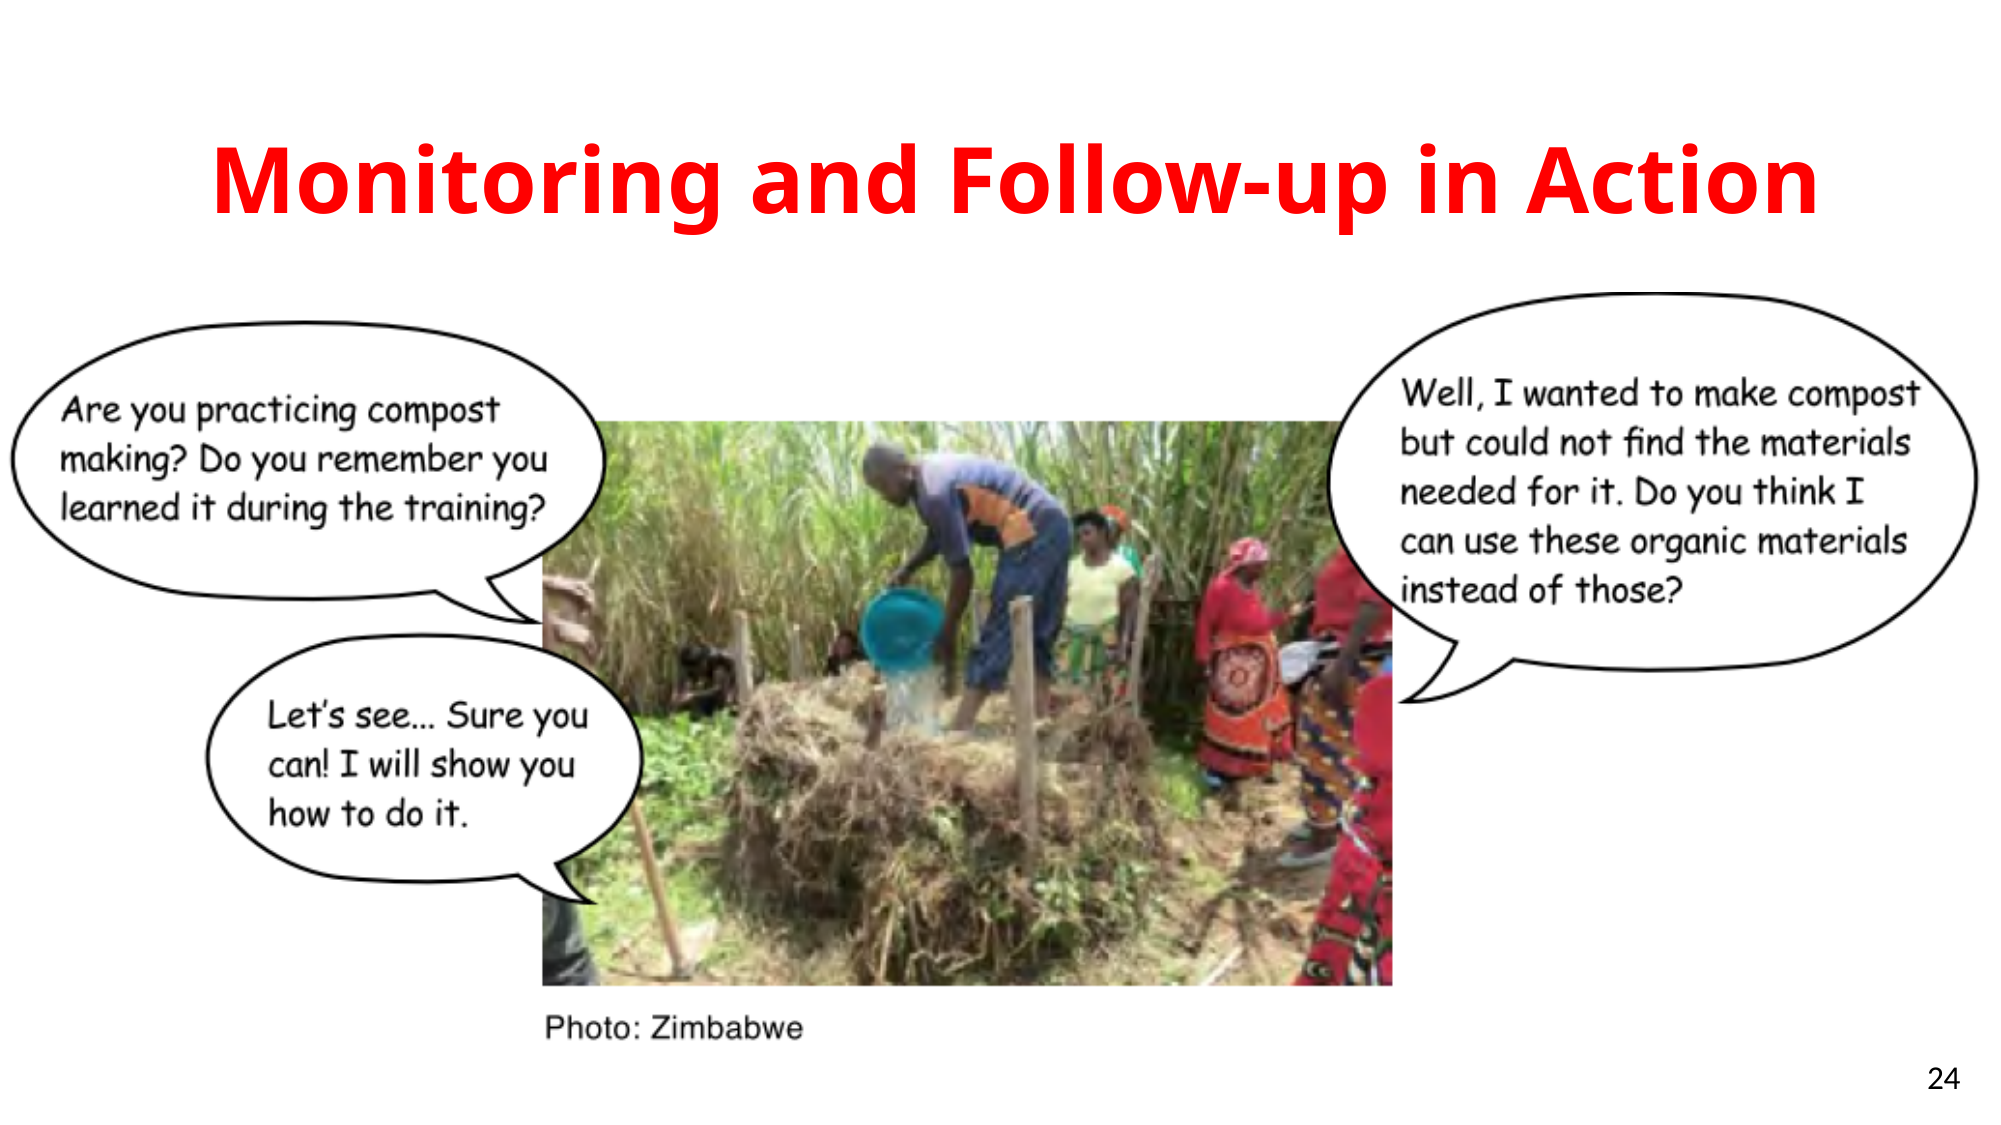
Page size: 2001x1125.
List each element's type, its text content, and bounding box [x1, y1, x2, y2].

title Monitoring and Follow-up in Action [114, 75, 1918, 292]
slide_number 24 [1525, 1056, 1976, 1106]
picture [0, 292, 1984, 1056]
